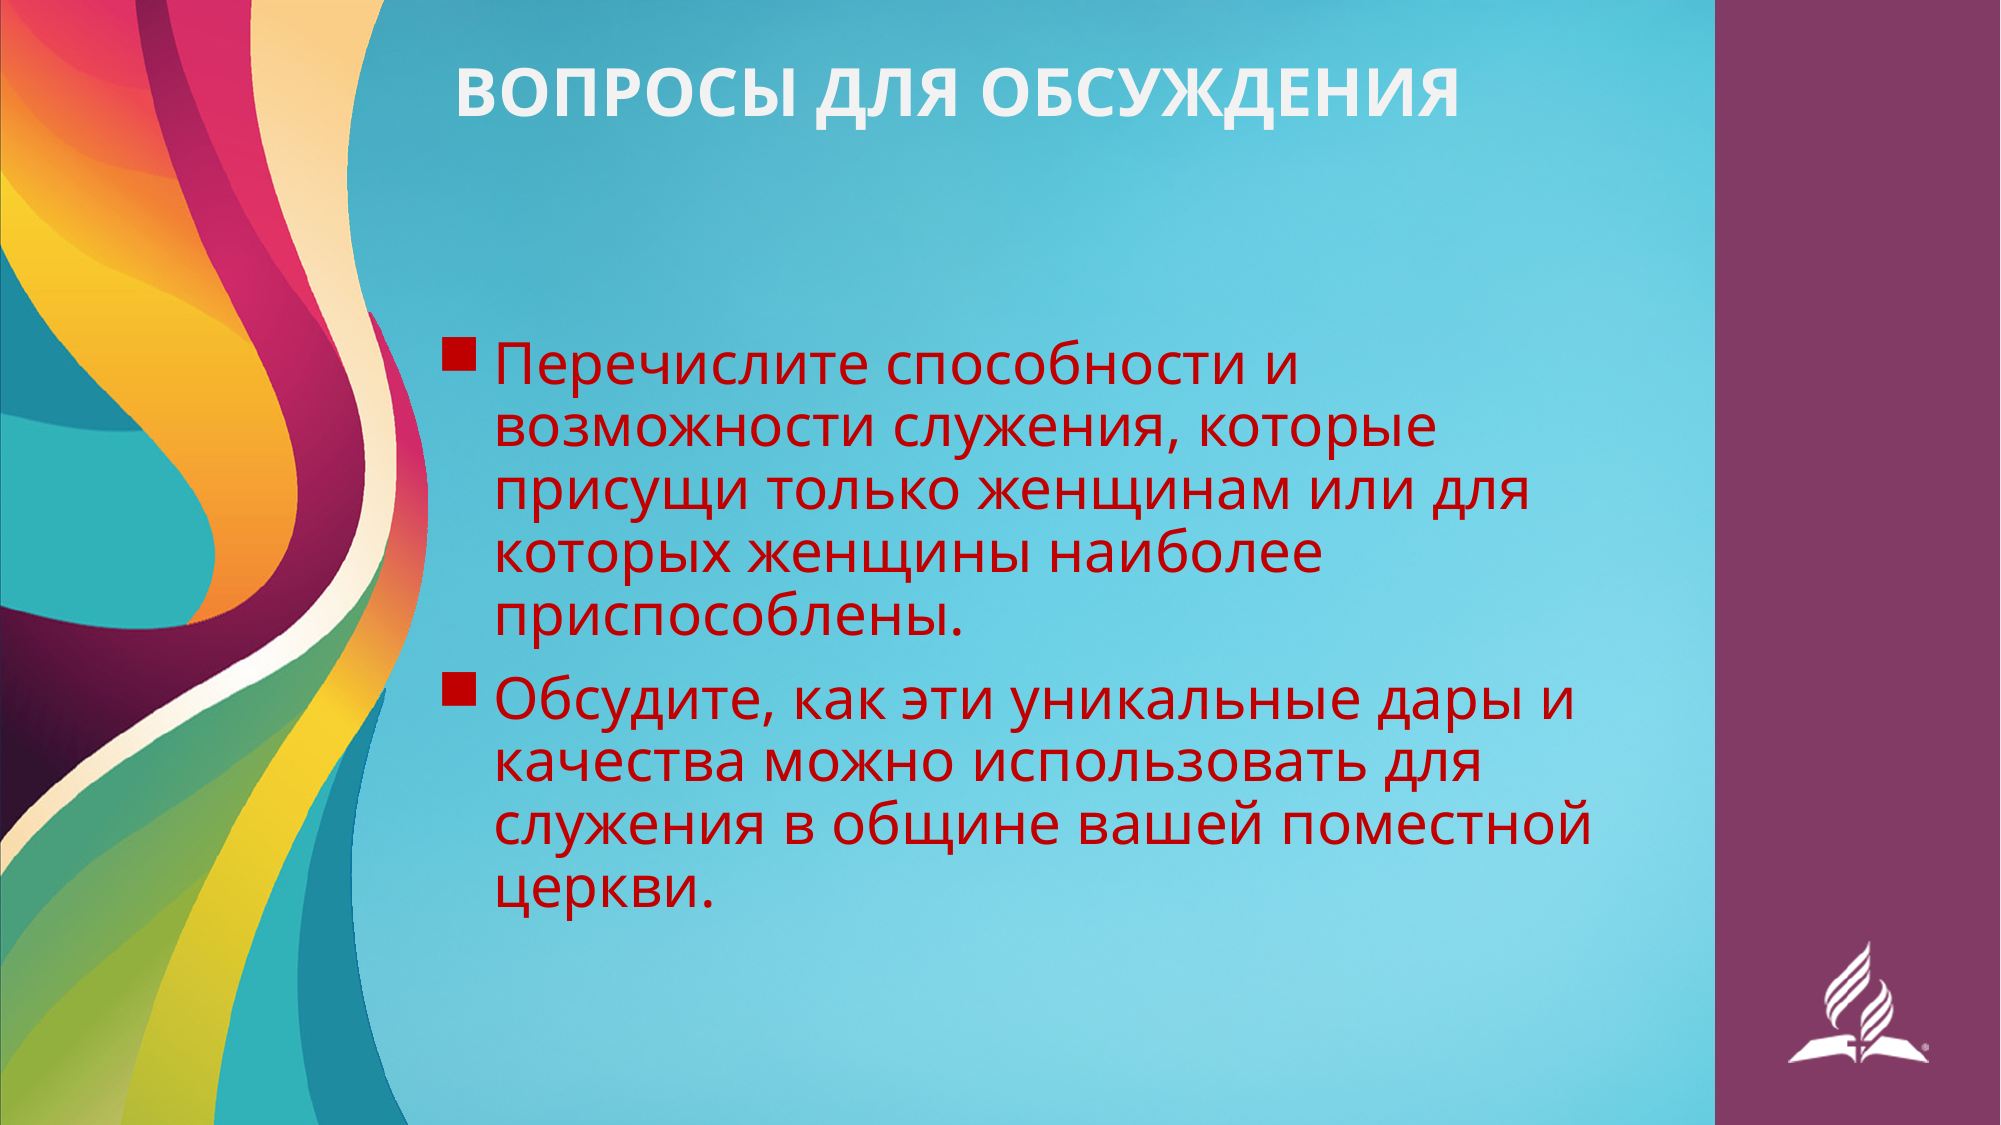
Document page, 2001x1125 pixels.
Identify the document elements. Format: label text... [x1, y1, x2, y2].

list Перечислите способности и возможности служения, которые присущи только женщинам или для которых женщины наиболее приспособлены. Обсудите, как эти уникальные дары и качества можно использовать для служения в общине вашей поместной церкви. [422, 285, 1650, 1000]
title ВОПРОСЫ ДЛЯ ОБСУЖДЕНИЯ [439, 35, 1667, 254]
picture [0, 0, 2001, 1125]
